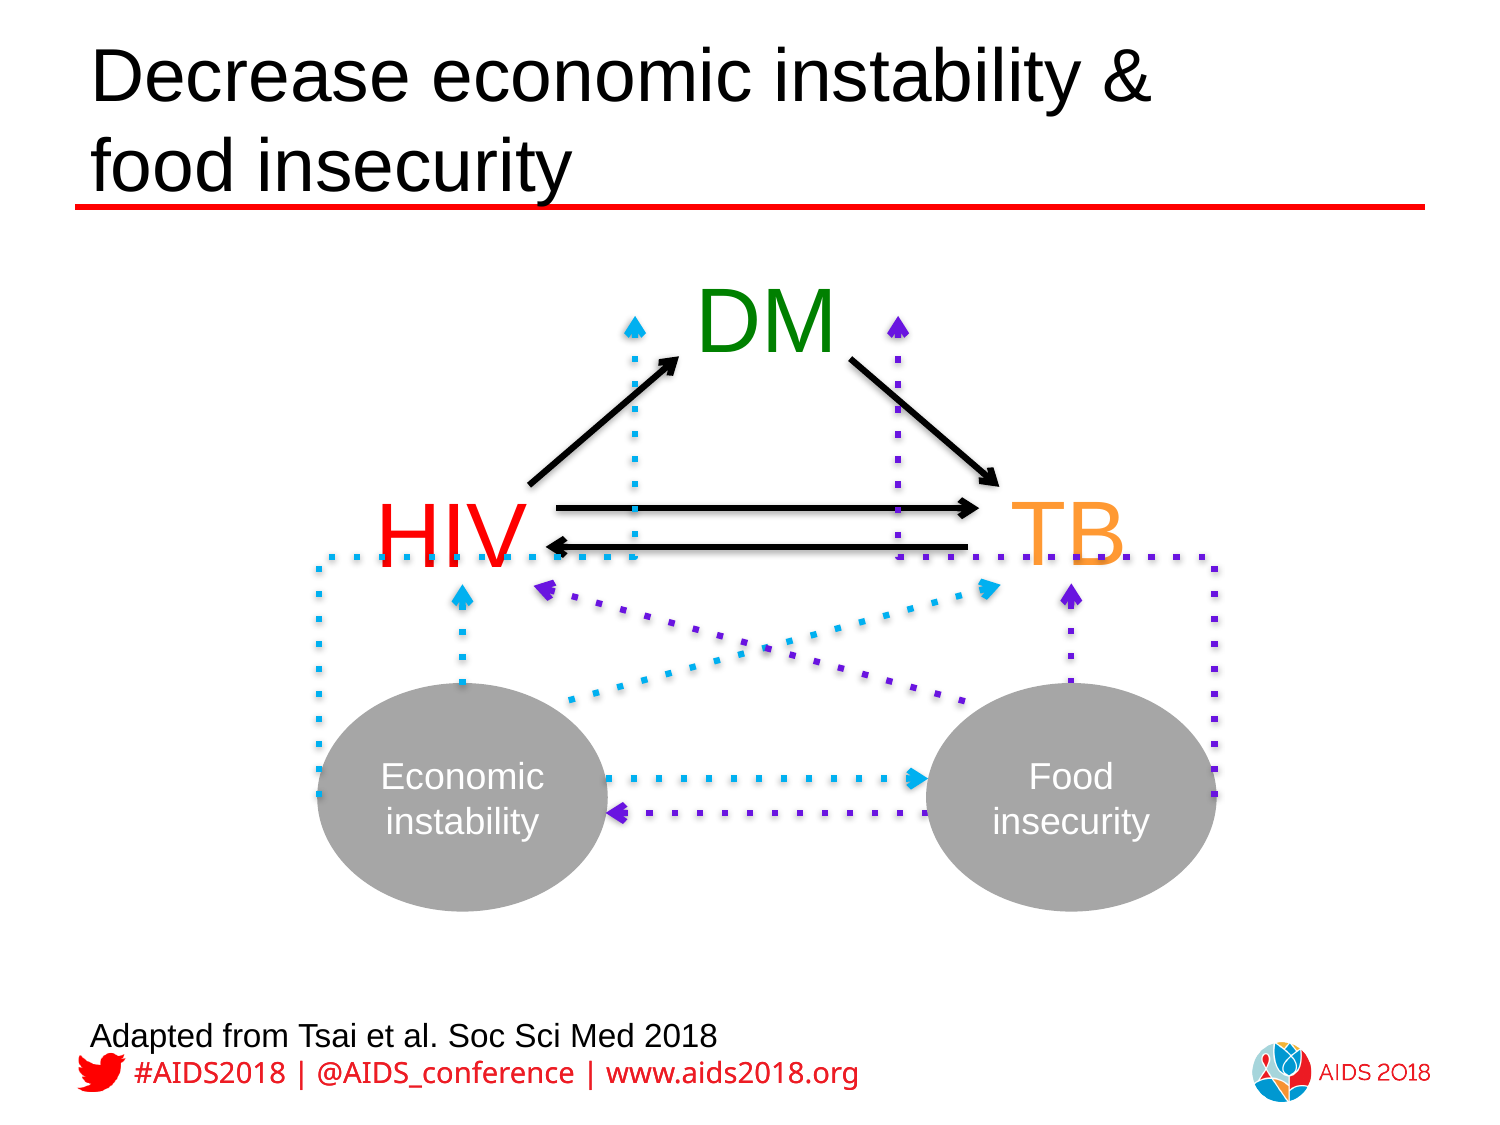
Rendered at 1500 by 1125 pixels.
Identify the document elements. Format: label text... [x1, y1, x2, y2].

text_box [74, 206, 1426, 910]
picture [1252, 1042, 1430, 1102]
title Decrease economic instability & food insecurity [75, 23, 1425, 205]
picture [73, 1044, 129, 1100]
text_box Adapted from Tsai et al. Soc Sci Med 2018 [75, 1006, 1375, 1062]
